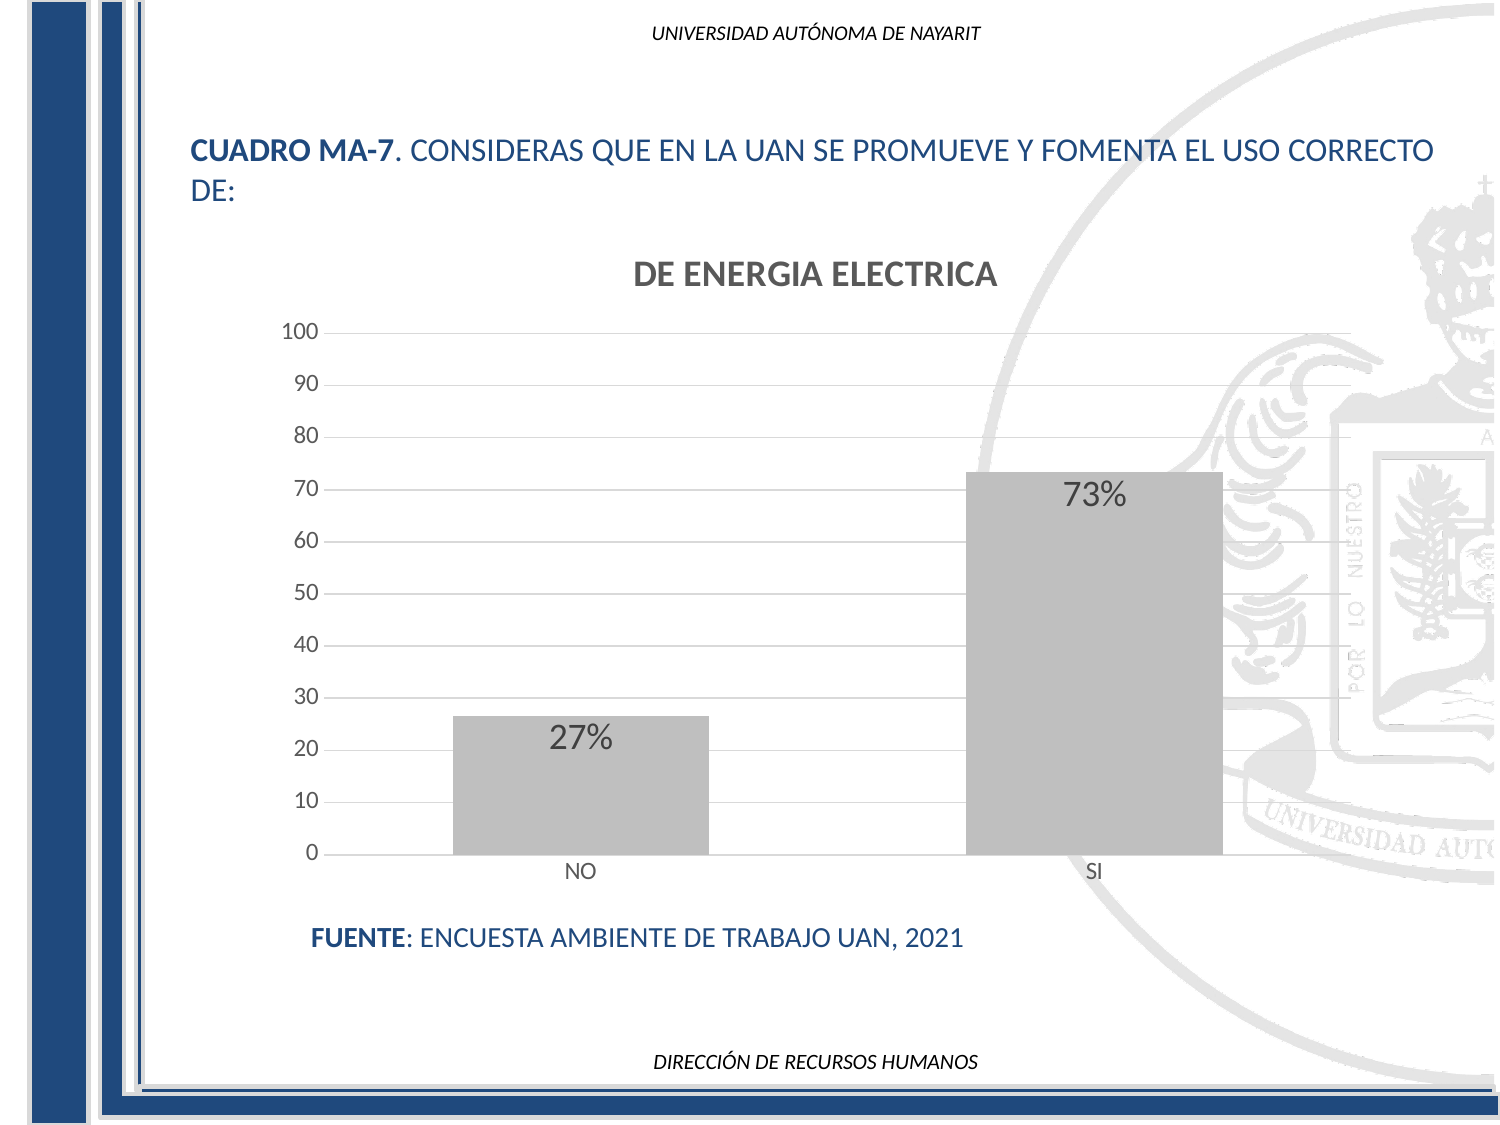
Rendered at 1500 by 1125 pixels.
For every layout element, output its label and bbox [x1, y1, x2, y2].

chart [258, 225, 1374, 900]
text_box [29, 0, 1500, 1125]
